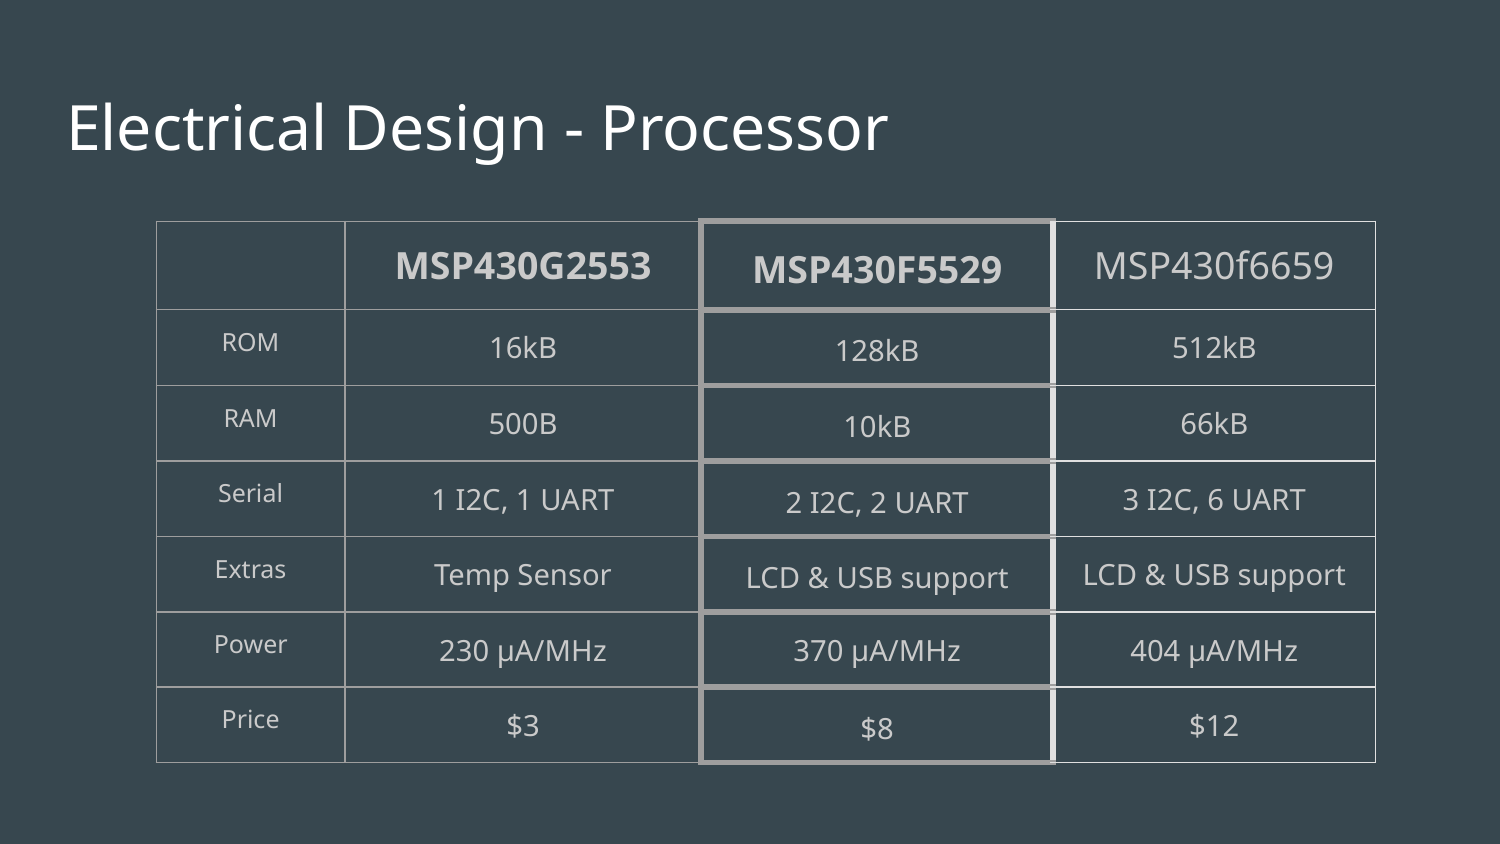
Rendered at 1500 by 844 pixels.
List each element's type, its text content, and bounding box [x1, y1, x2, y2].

table_cell 2 I2C, 2 UART [704, 464, 1050, 534]
title Electrical Design - Processor [51, 72, 1449, 167]
table_cell 404 μA/MHz [1056, 613, 1375, 686]
table_cell 370 μA/MHz [704, 615, 1050, 684]
table_cell 16kB [346, 310, 698, 385]
table_cell 66kB [1056, 386, 1375, 460]
table_cell LCD & USB support [704, 539, 1050, 609]
table_header MSP430G2553 [346, 222, 698, 309]
table_cell LCD & USB support [1056, 537, 1375, 611]
table_cell Price [157, 688, 344, 762]
table_cell RAM [157, 386, 344, 460]
table_cell $12 [1056, 688, 1375, 762]
table_cell 3 I2C, 6 UART [1056, 462, 1375, 536]
table_cell 10kB [704, 388, 1050, 458]
table_cell 1 I2C, 1 UART [346, 462, 698, 536]
table_cell 512kB [1056, 310, 1375, 385]
table_header [157, 222, 344, 309]
table_cell 230 μA/MHz [346, 613, 698, 686]
table_cell ROM [157, 310, 344, 385]
table_header MSP430F5529 [704, 224, 1050, 307]
table_cell Temp Sensor [346, 537, 698, 611]
table_cell 500B [346, 386, 698, 460]
table_cell Power [157, 613, 344, 686]
table_cell Extras [157, 537, 344, 611]
table_cell $8 [704, 690, 1050, 760]
table_header MSP430f6659 [1056, 222, 1375, 309]
table_cell $3 [346, 688, 698, 762]
table_cell 128kB [704, 313, 1050, 383]
table_cell Serial [157, 462, 344, 536]
